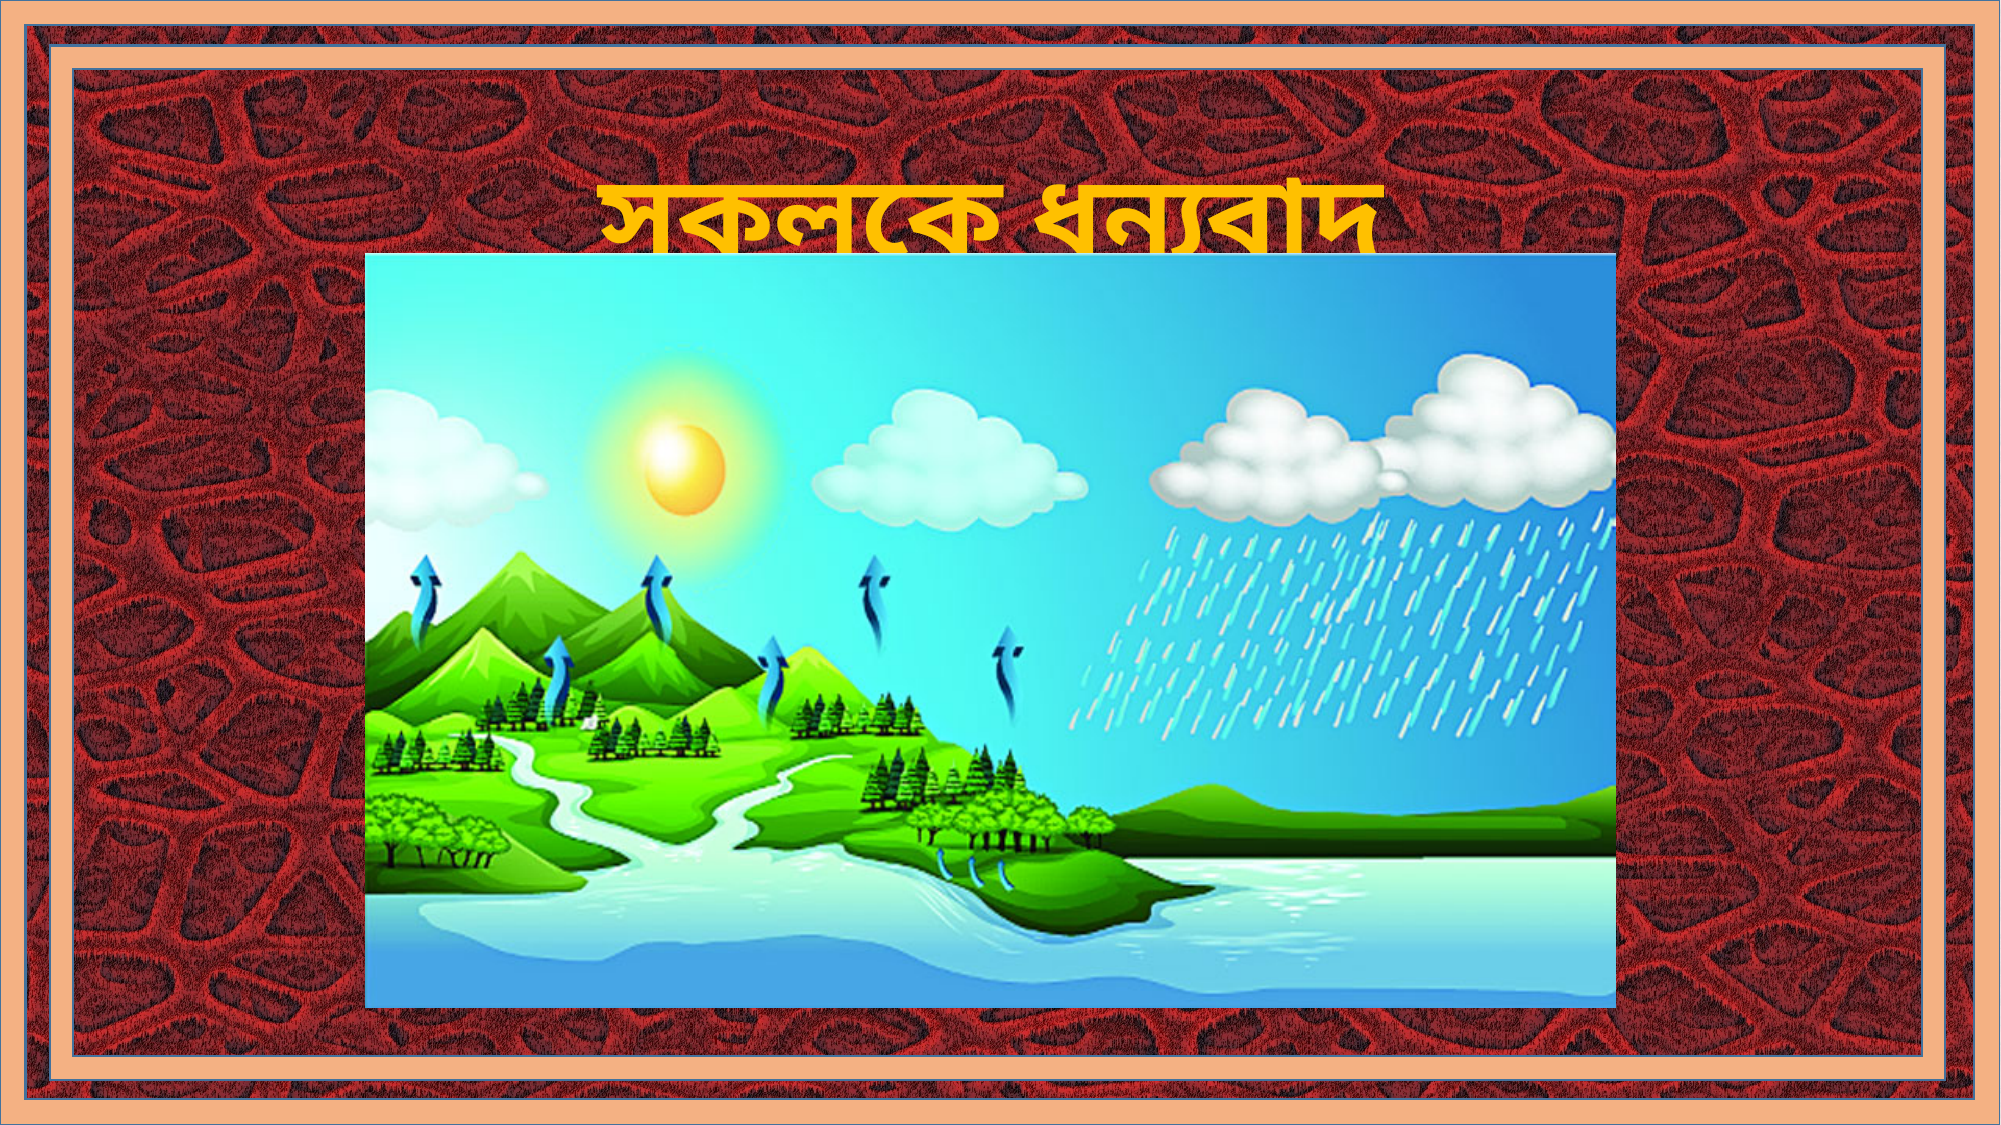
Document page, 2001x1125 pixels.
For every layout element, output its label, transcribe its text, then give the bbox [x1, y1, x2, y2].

text_box [49, 44, 1946, 1081]
text_box [0, 0, 2000, 1125]
text_box সকলকে ধন্যবাদ [460, 135, 1521, 253]
picture [27, 26, 1973, 1098]
